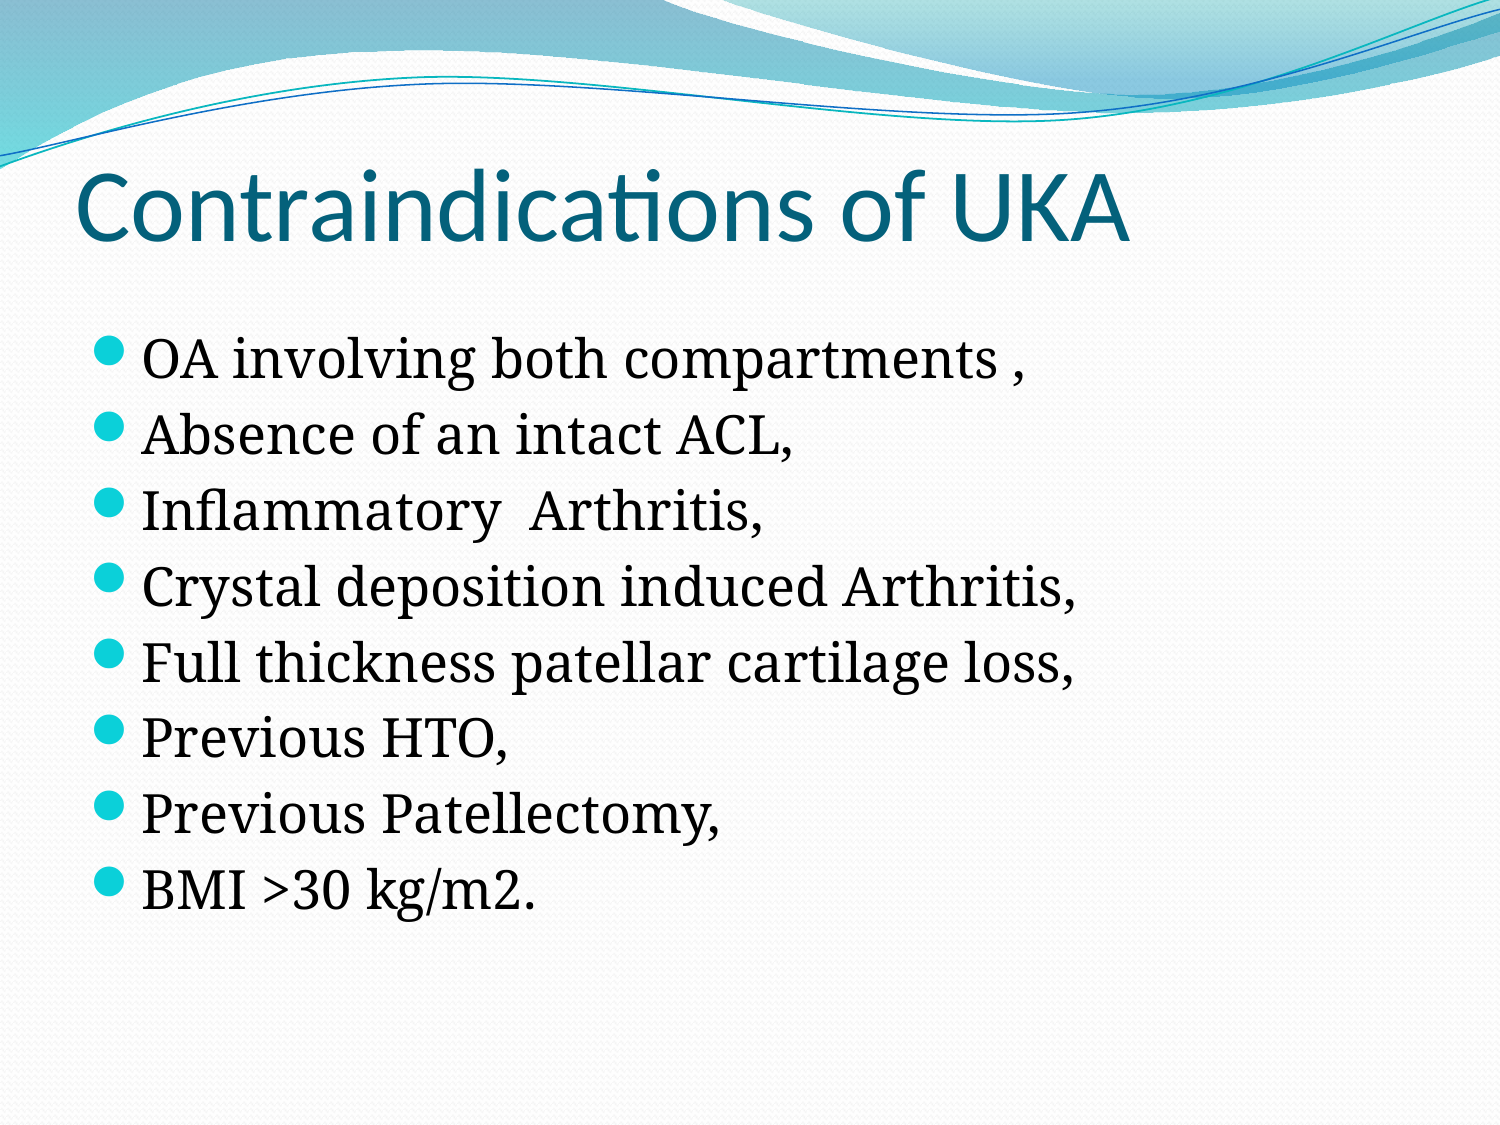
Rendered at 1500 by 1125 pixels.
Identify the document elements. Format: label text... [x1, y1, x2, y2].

title Contraindications of UKA [75, 75, 1425, 263]
list OA involving both compartments , Absence of an intact ACL, Inflammatory Arthritis, Crystal deposition induced Arthritis, Full thickness patellar cartilage loss, Previous HTO, Previous Patellectomy, BMI >30 kg/m2. [75, 317, 1425, 1038]
